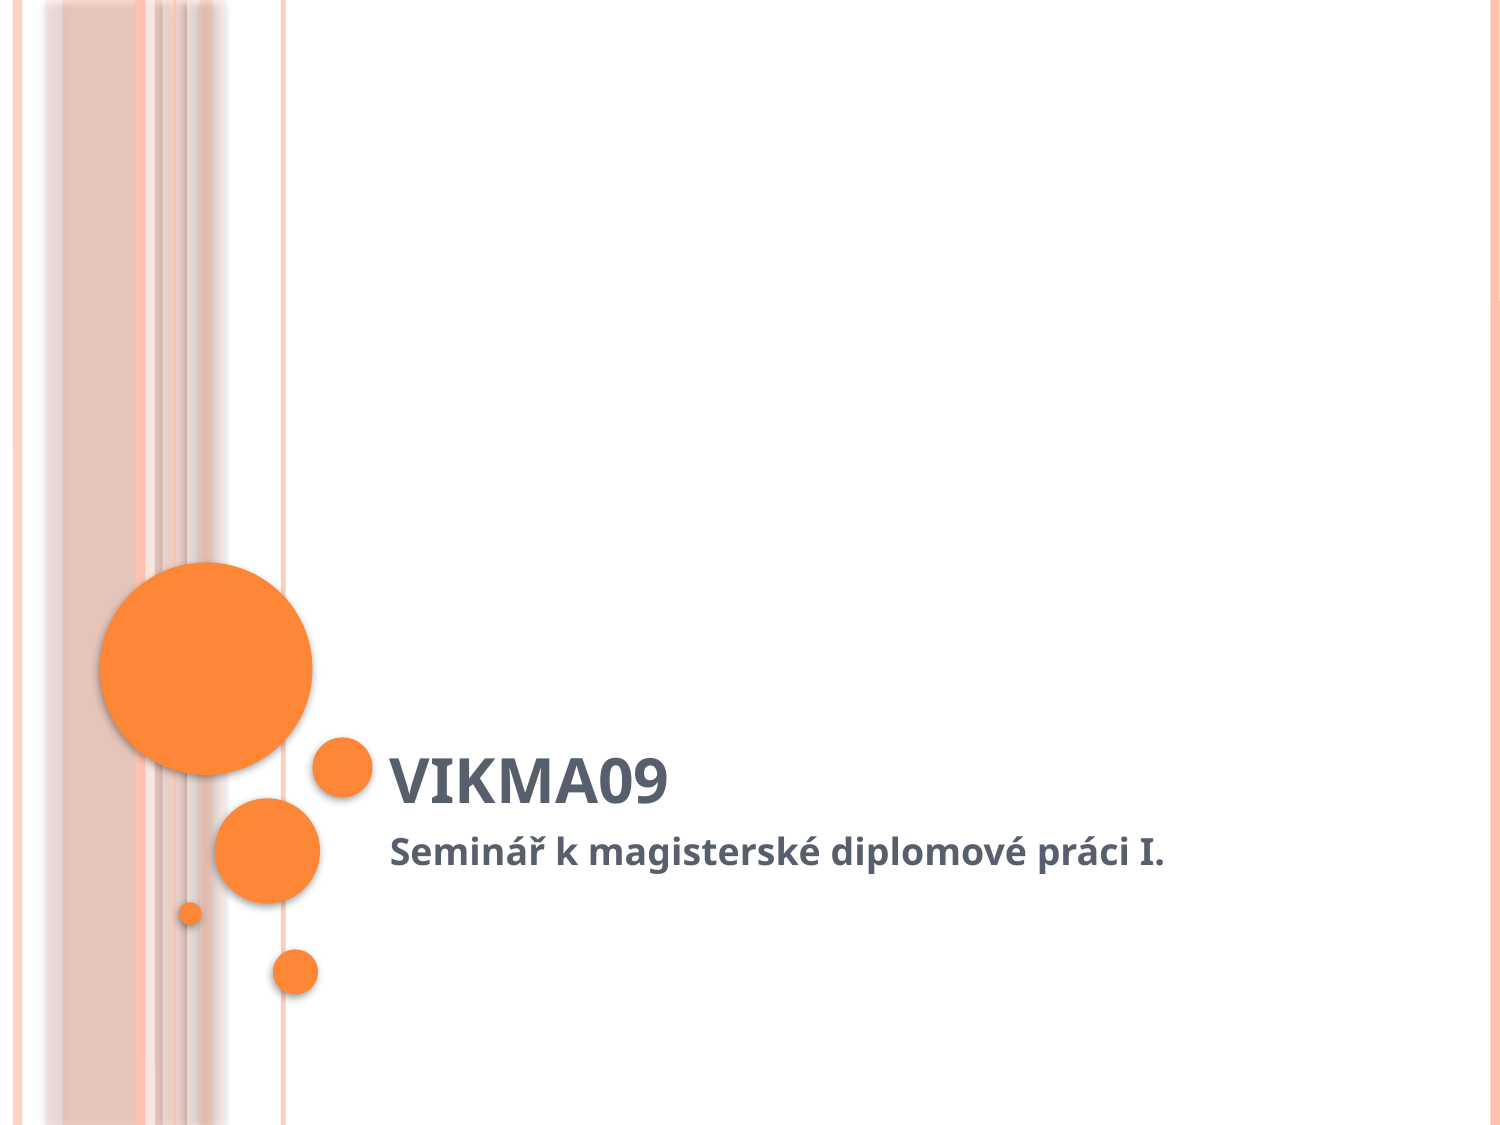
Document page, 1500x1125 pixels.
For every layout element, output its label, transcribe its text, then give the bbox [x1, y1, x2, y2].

title VIKMA09 [375, 512, 1388, 820]
subtitle Seminář k magisterské diplomové práci I. [375, 820, 1388, 1046]
